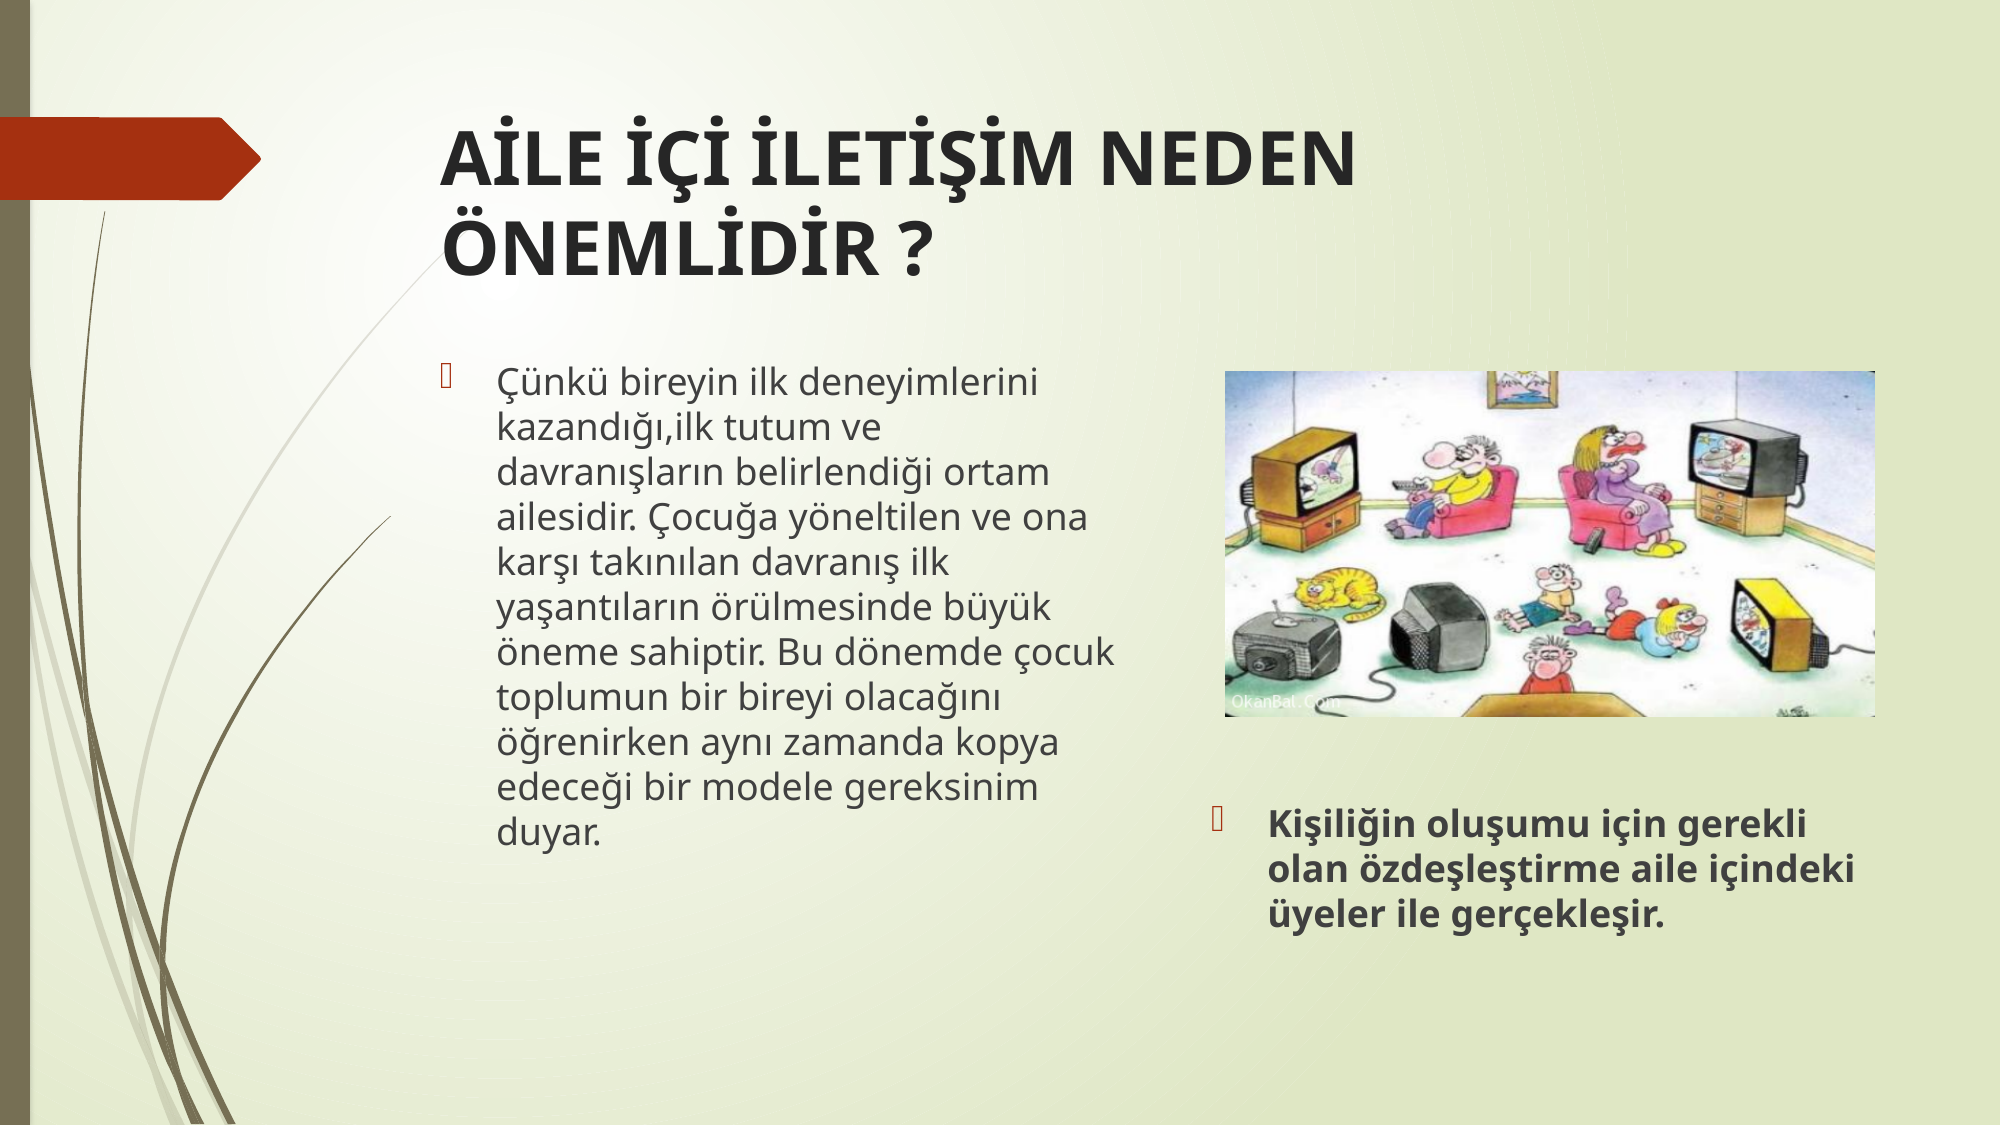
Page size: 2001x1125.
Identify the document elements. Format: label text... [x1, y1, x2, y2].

list Kişiliğin oluşumu için gerekli olan özdeşleştirme aile içindeki üyeler ile gerçekleşir. [1196, 792, 1904, 950]
list Çünkü bireyin ilk deneyimlerini kazandığı,ilk tutum ve davranışların belirlendiği ortam ailesidir. Çocuğa yöneltilen ve ona karşı takınılan davranış ilk yaşantıların örülmesinde büyük öneme sahiptir. Bu dönemde çocuk toplumun bir bireyi olacağını öğrenirken aynı zamanda kopya edeceği bir modele gereksinim duyar. [424, 350, 1133, 970]
title AİLE İÇİ İLETİŞİM NEDEN ÖNEMLİDİR ? [425, 102, 1888, 313]
picture [1225, 371, 1875, 718]
